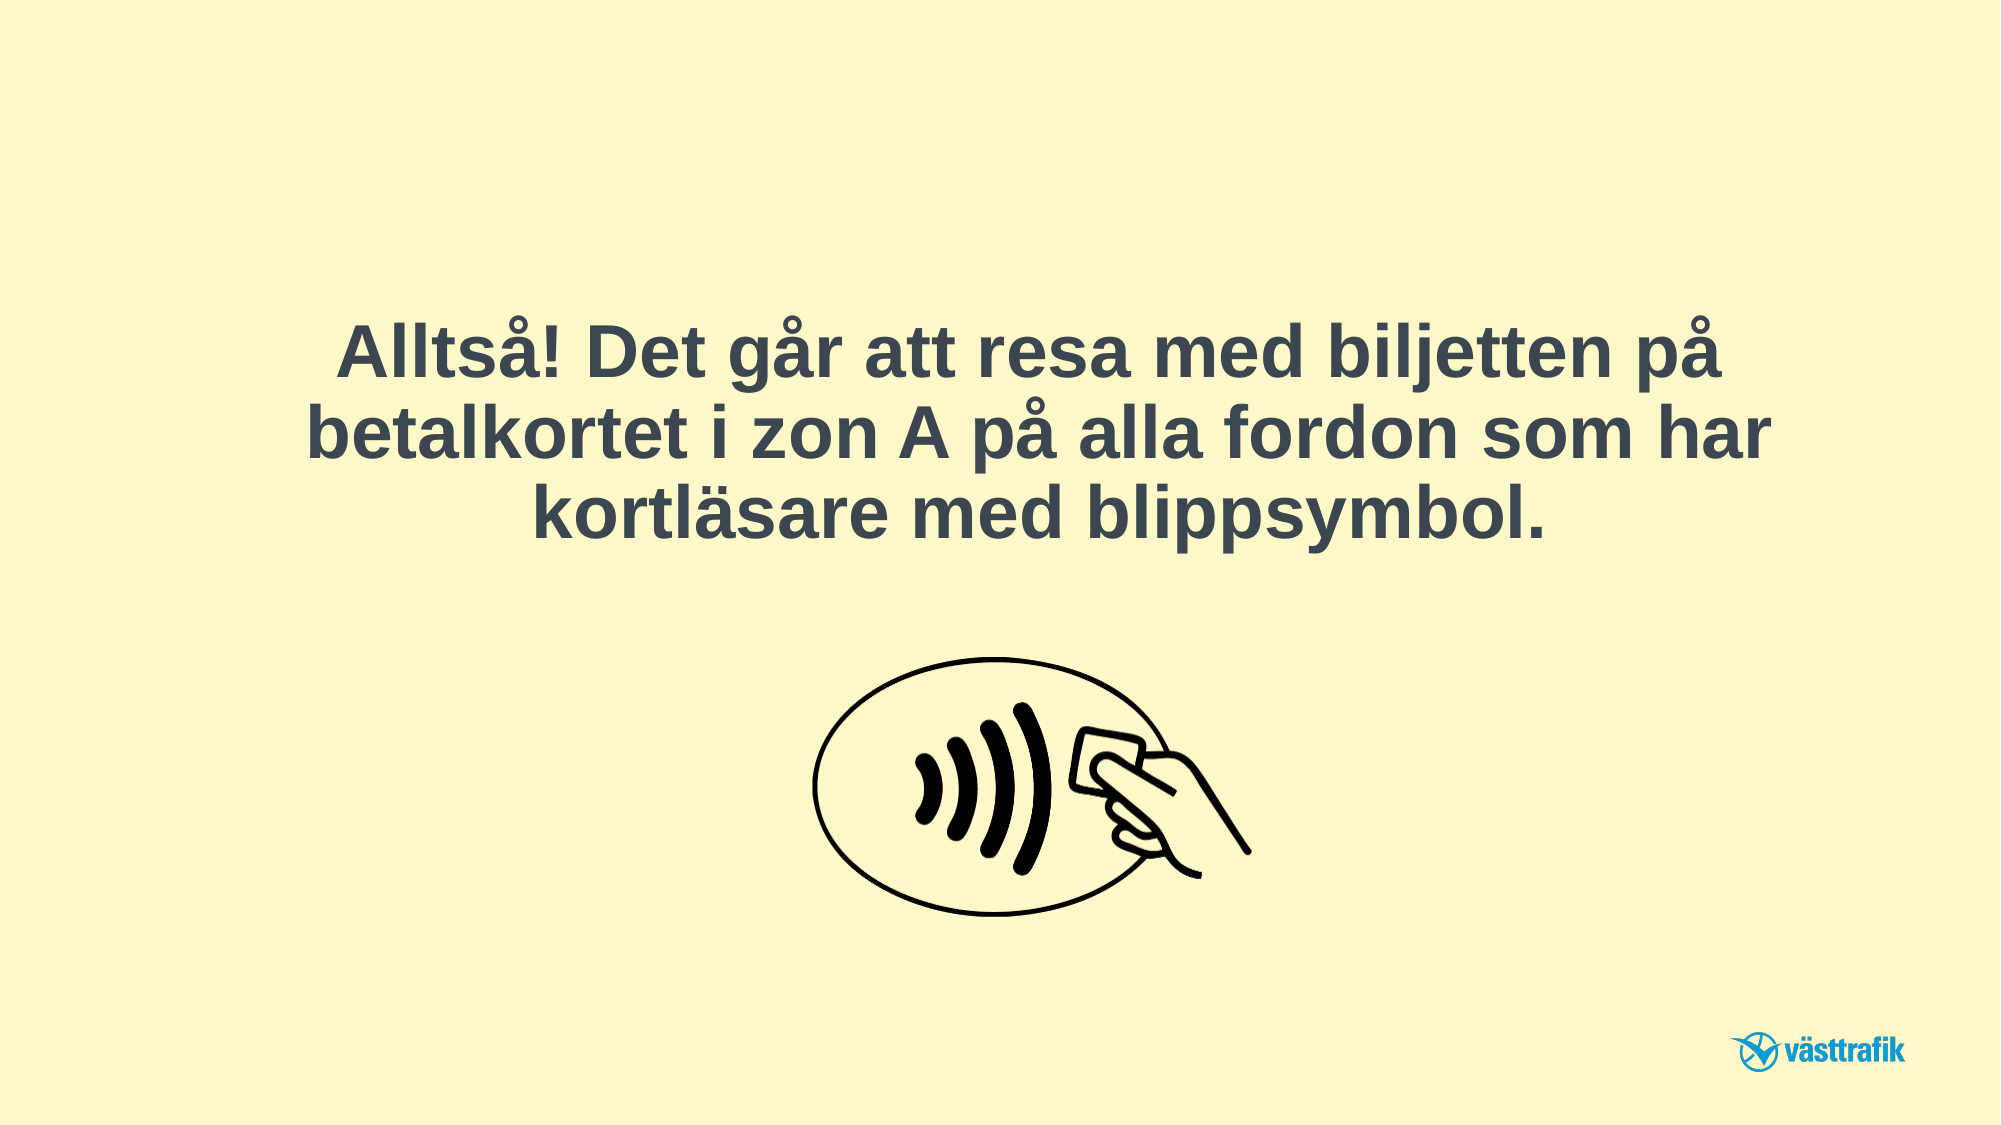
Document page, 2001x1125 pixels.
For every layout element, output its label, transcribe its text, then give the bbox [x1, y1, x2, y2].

picture [1749, 1035, 1759, 1044]
picture [1765, 1032, 1905, 1072]
picture [1748, 1051, 1775, 1069]
picture [1730, 1032, 1753, 1072]
title Alltså! Det går att resa med biljetten på betalkortet i zon A på alla fordon som har kortläsare med blippsymbol. [142, 213, 1938, 727]
picture [1743, 1045, 1755, 1059]
picture [1761, 1036, 1773, 1050]
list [809, 654, 1256, 920]
